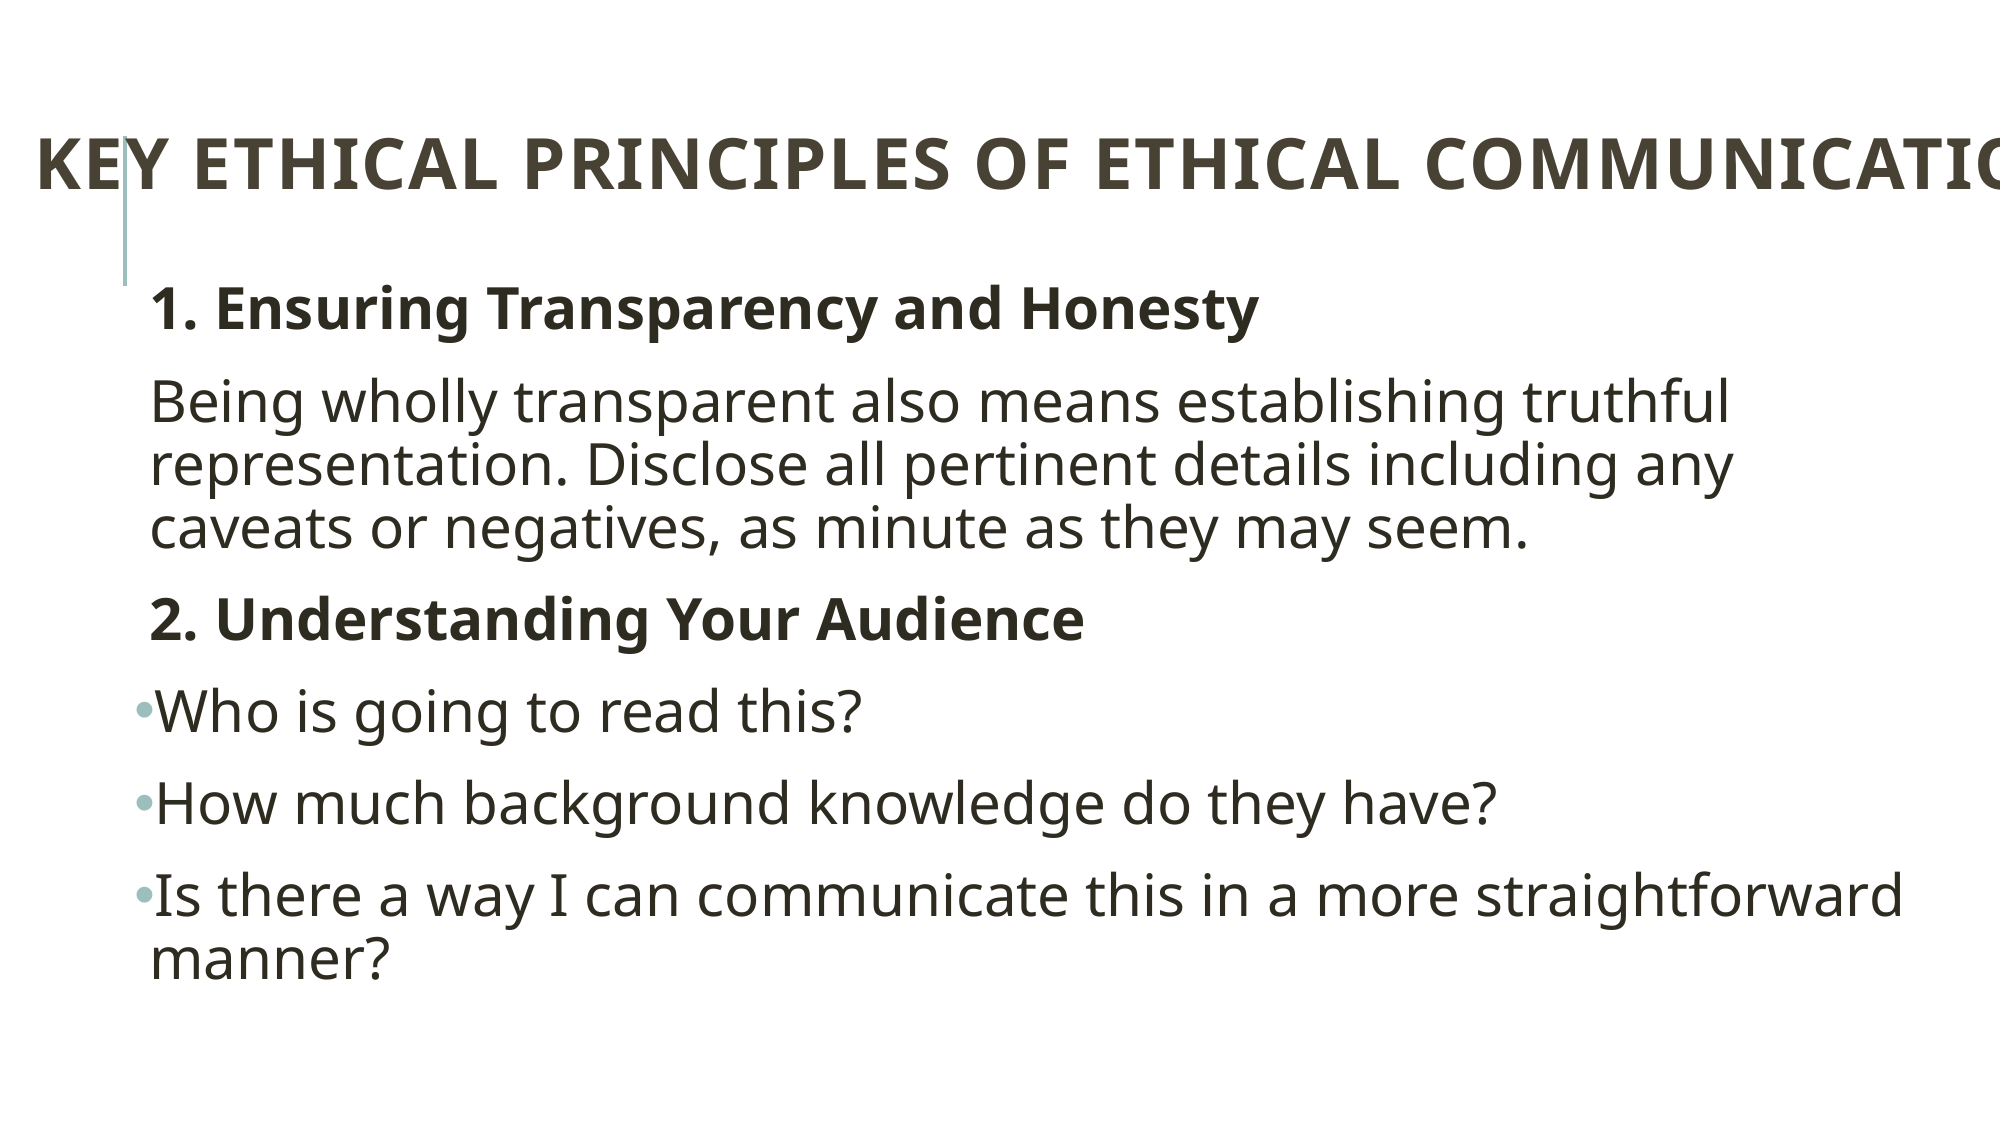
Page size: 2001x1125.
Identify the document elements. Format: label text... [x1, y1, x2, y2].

list 1. Ensuring Transparency and Honesty Being wholly transparent also means establishing truthful representation. Disclose all pertinent details including any caveats or negatives, as minute as they may seem. 2. Understanding Your Audience Who is going to read this? How much background knowledge do they have? Is there a way I can communicate this in a more straightforward manner? [126, 272, 1935, 1035]
title key ethical principles of ethical communication [19, 96, 2000, 243]
